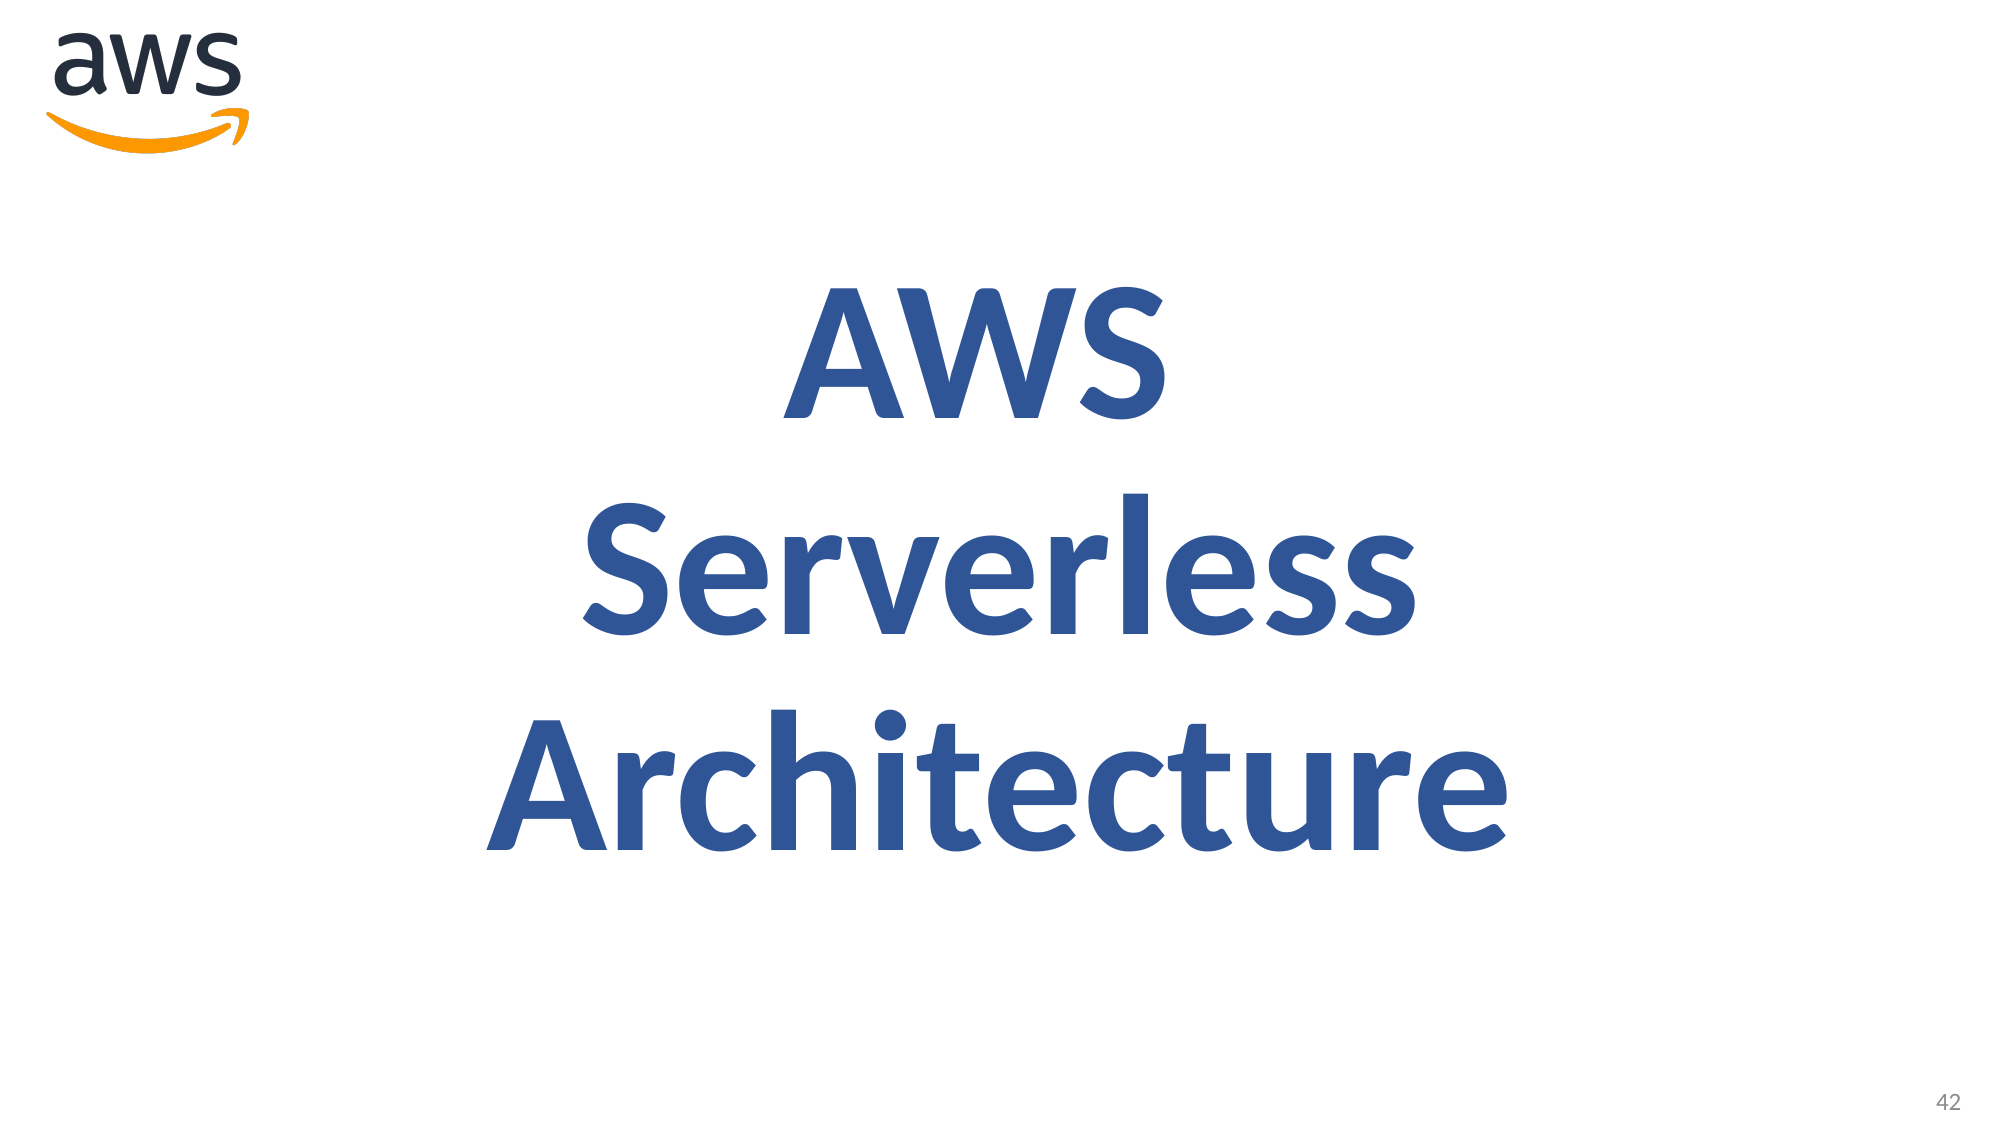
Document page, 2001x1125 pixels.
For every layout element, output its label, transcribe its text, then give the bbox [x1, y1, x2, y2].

picture [45, 32, 250, 154]
title AWS Serverless Architecture [137, 59, 1863, 1081]
slide_number 42 [1819, 1080, 1977, 1120]
